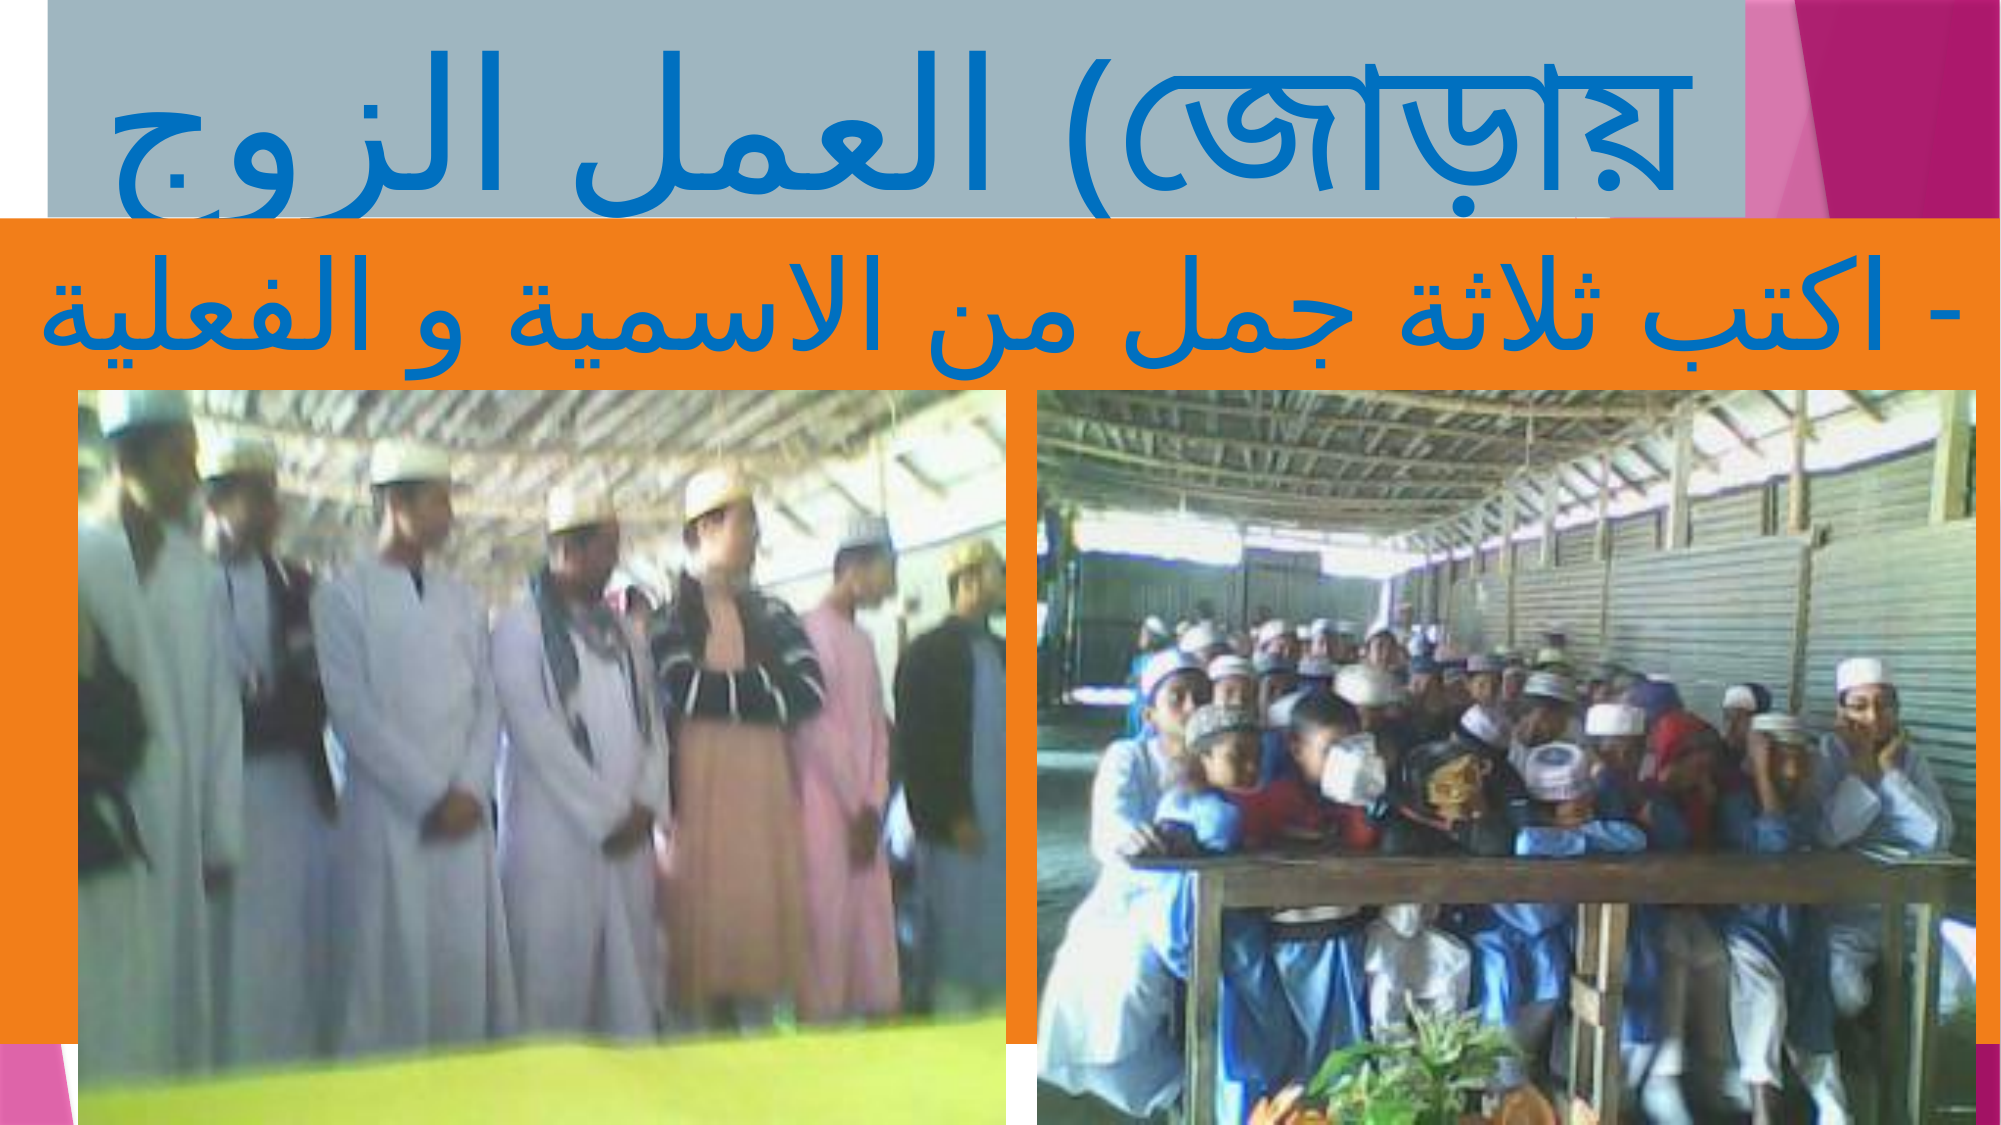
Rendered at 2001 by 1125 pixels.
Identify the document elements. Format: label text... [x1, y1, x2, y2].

picture [1037, 390, 1976, 1125]
title العمل الزوج (জোড়ায় কাজ) [47, 0, 1746, 218]
picture [78, 390, 1007, 1125]
list اكتب ثلاثة جمل من الاسمية و الفعلية - [0, 218, 2000, 1044]
